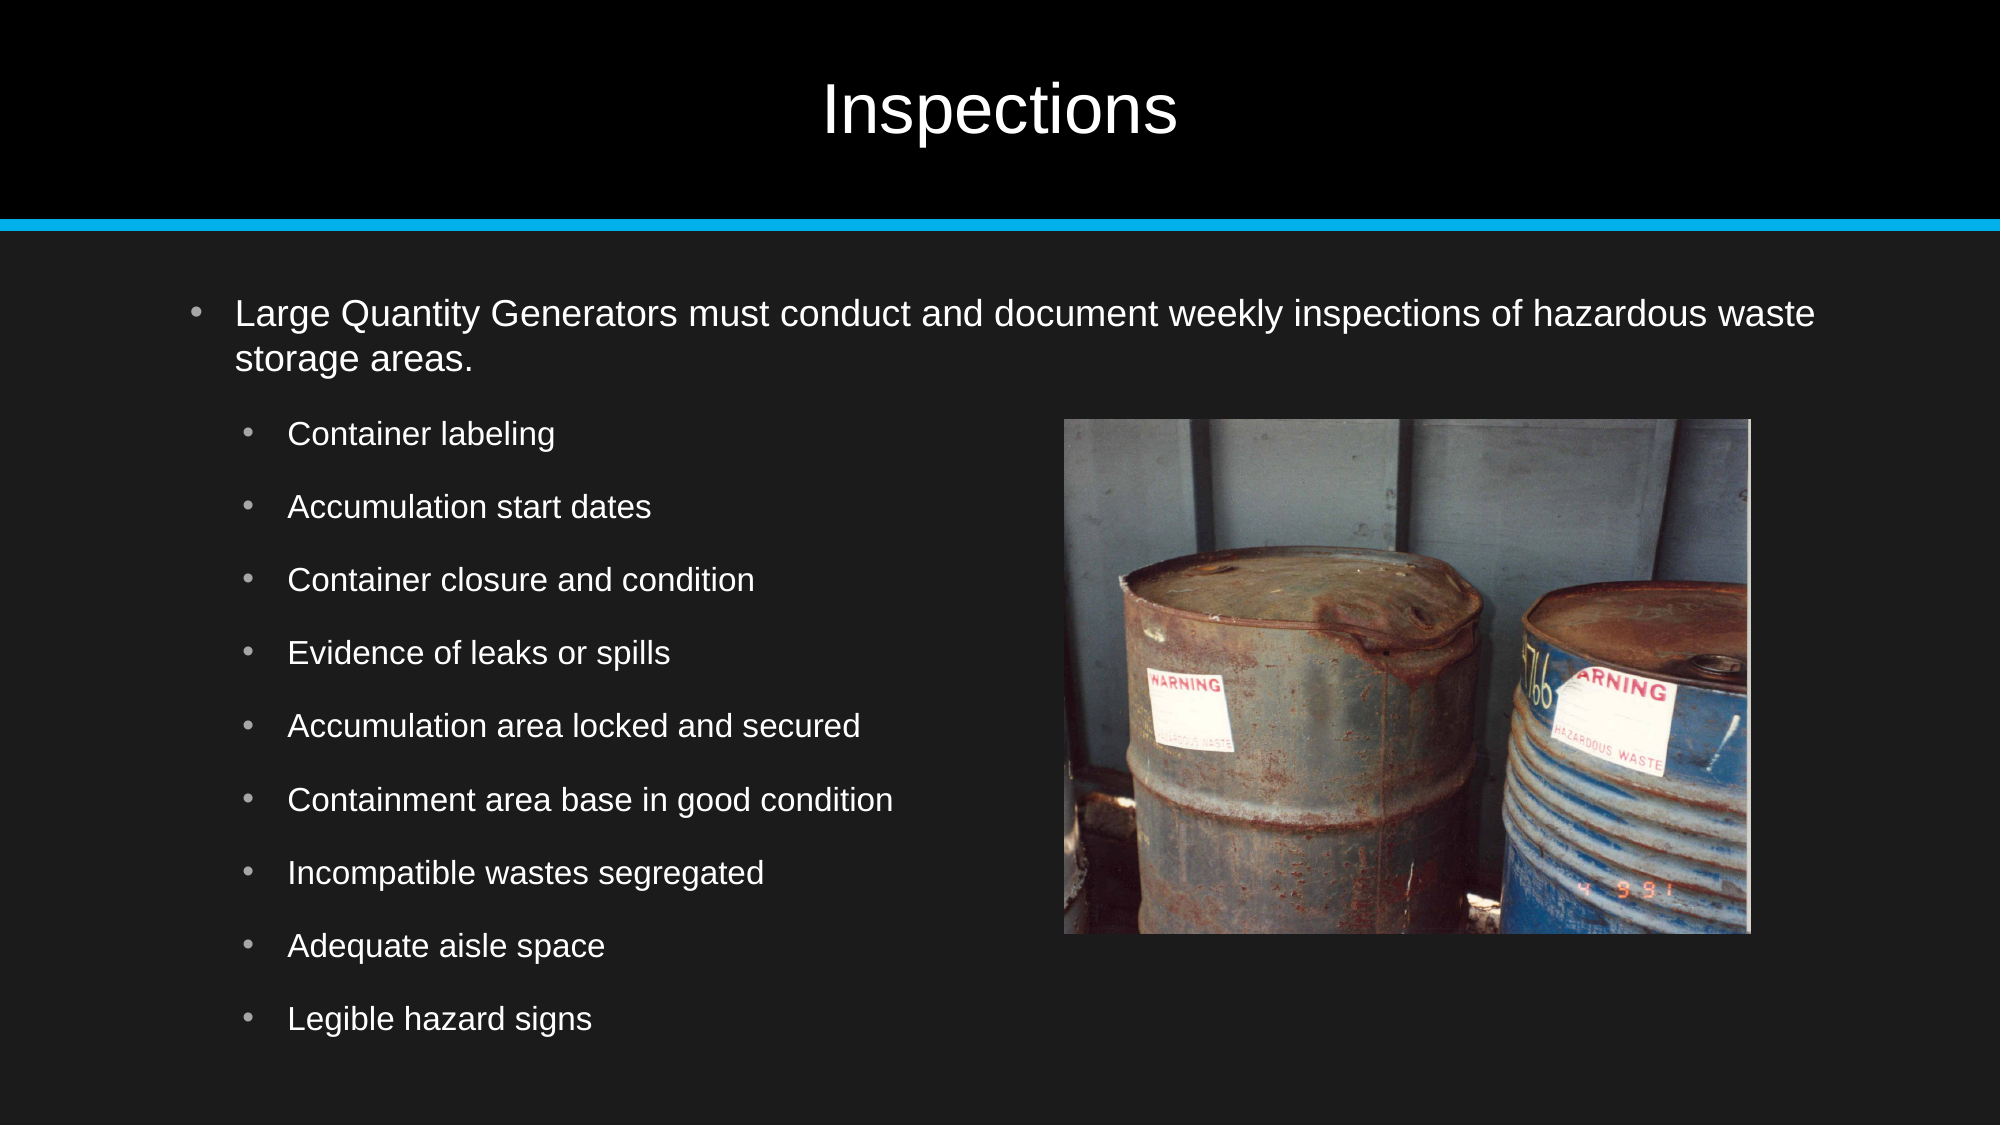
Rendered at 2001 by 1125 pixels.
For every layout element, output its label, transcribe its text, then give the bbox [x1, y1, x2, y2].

list Large Quantity Generators must conduct and document weekly inspections of hazardous waste storage areas. Container labeling Accumulation start dates Container closure and condition Evidence of leaks or spills Accumulation area locked and secured Containment area base in good condition Incompatible wastes segregated Adequate aisle space Legible hazard signs [174, 281, 1894, 1072]
picture [1064, 419, 1751, 934]
title Inspections [174, 20, 1825, 201]
